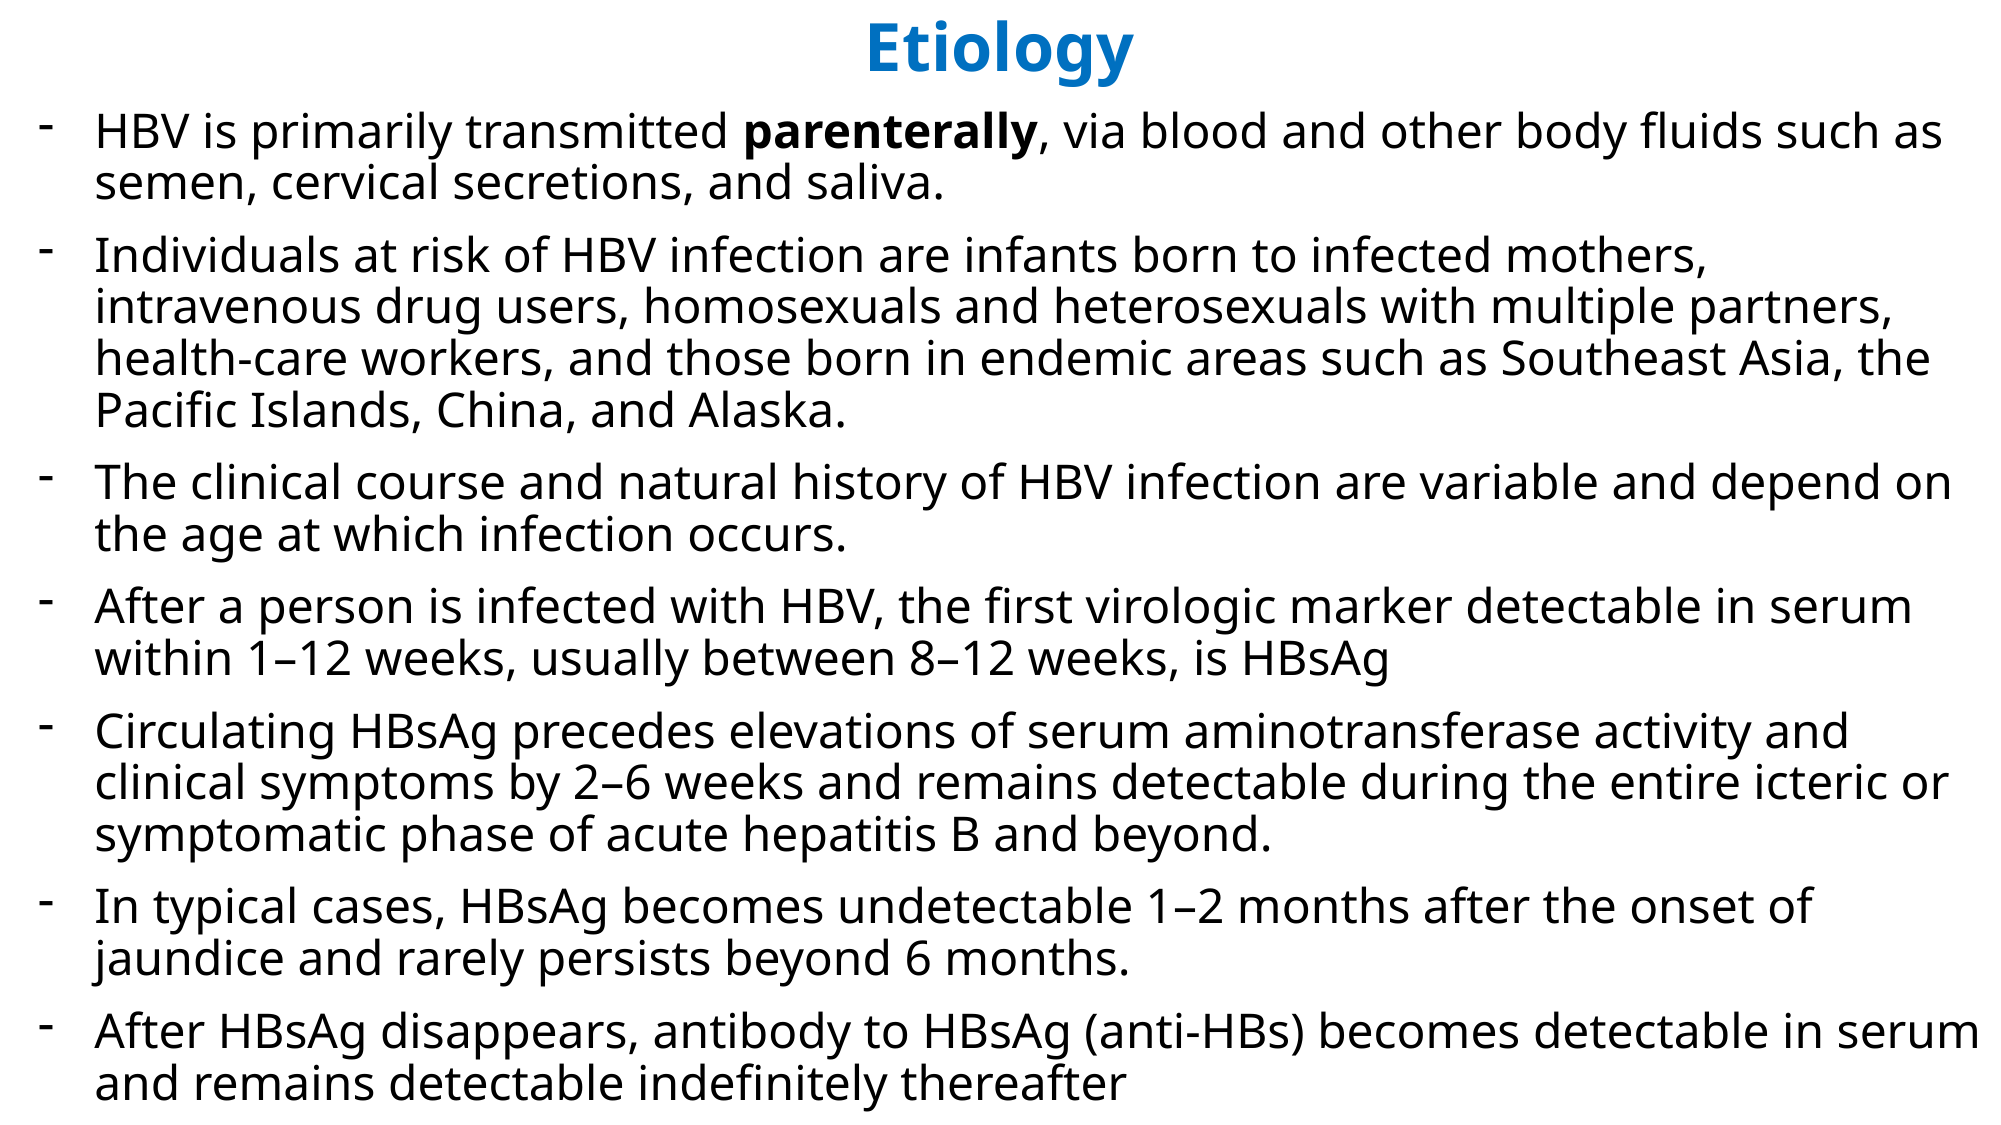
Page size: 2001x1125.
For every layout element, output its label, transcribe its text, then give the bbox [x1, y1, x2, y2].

title Etiology [137, 0, 1863, 99]
list HBV is primarily transmitted parenterally, via blood and other body fluids such as semen, cervical secretions, and saliva. Individuals at risk of HBV infection are infants born to infected mothers, intravenous drug users, homosexuals and heterosexuals with multiple partners, health-care workers, and those born in endemic areas such as Southeast Asia, the Pacific Islands, China, and Alaska. The clinical course and natural history of HBV infection are variable and depend on the age at which infection occurs. After a person is infected with HBV, the first virologic marker detectable in serum within 1–12 weeks, usually between 8–12 weeks, is HBsAg Circulating HBsAg precedes elevations of serum aminotransferase activity and clinical symptoms by 2–6 weeks and remains detectable during the entire icteric or symptomatic phase of acute hepatitis B and beyond. In typical cases, HBsAg becomes undetectable 1–2 months after the onset of jaundice and rarely persists beyond 6 months. After HBsAg disappears, antibody to HBsAg (anti-HBs) becomes detectable in serum and remains detectable indefinitely thereafter The temporal association between the appearance of anti-HBs and resolution of HBV infection as well as the observation that persons with anti-HBs in serum are protected against reinfection with HBV suggests that anti-HBs are the protective antibody. Therefore, strategies for prevention of HBV infection are based on providing susceptible persons with circulating anti-HBs [23, 99, 2000, 1103]
